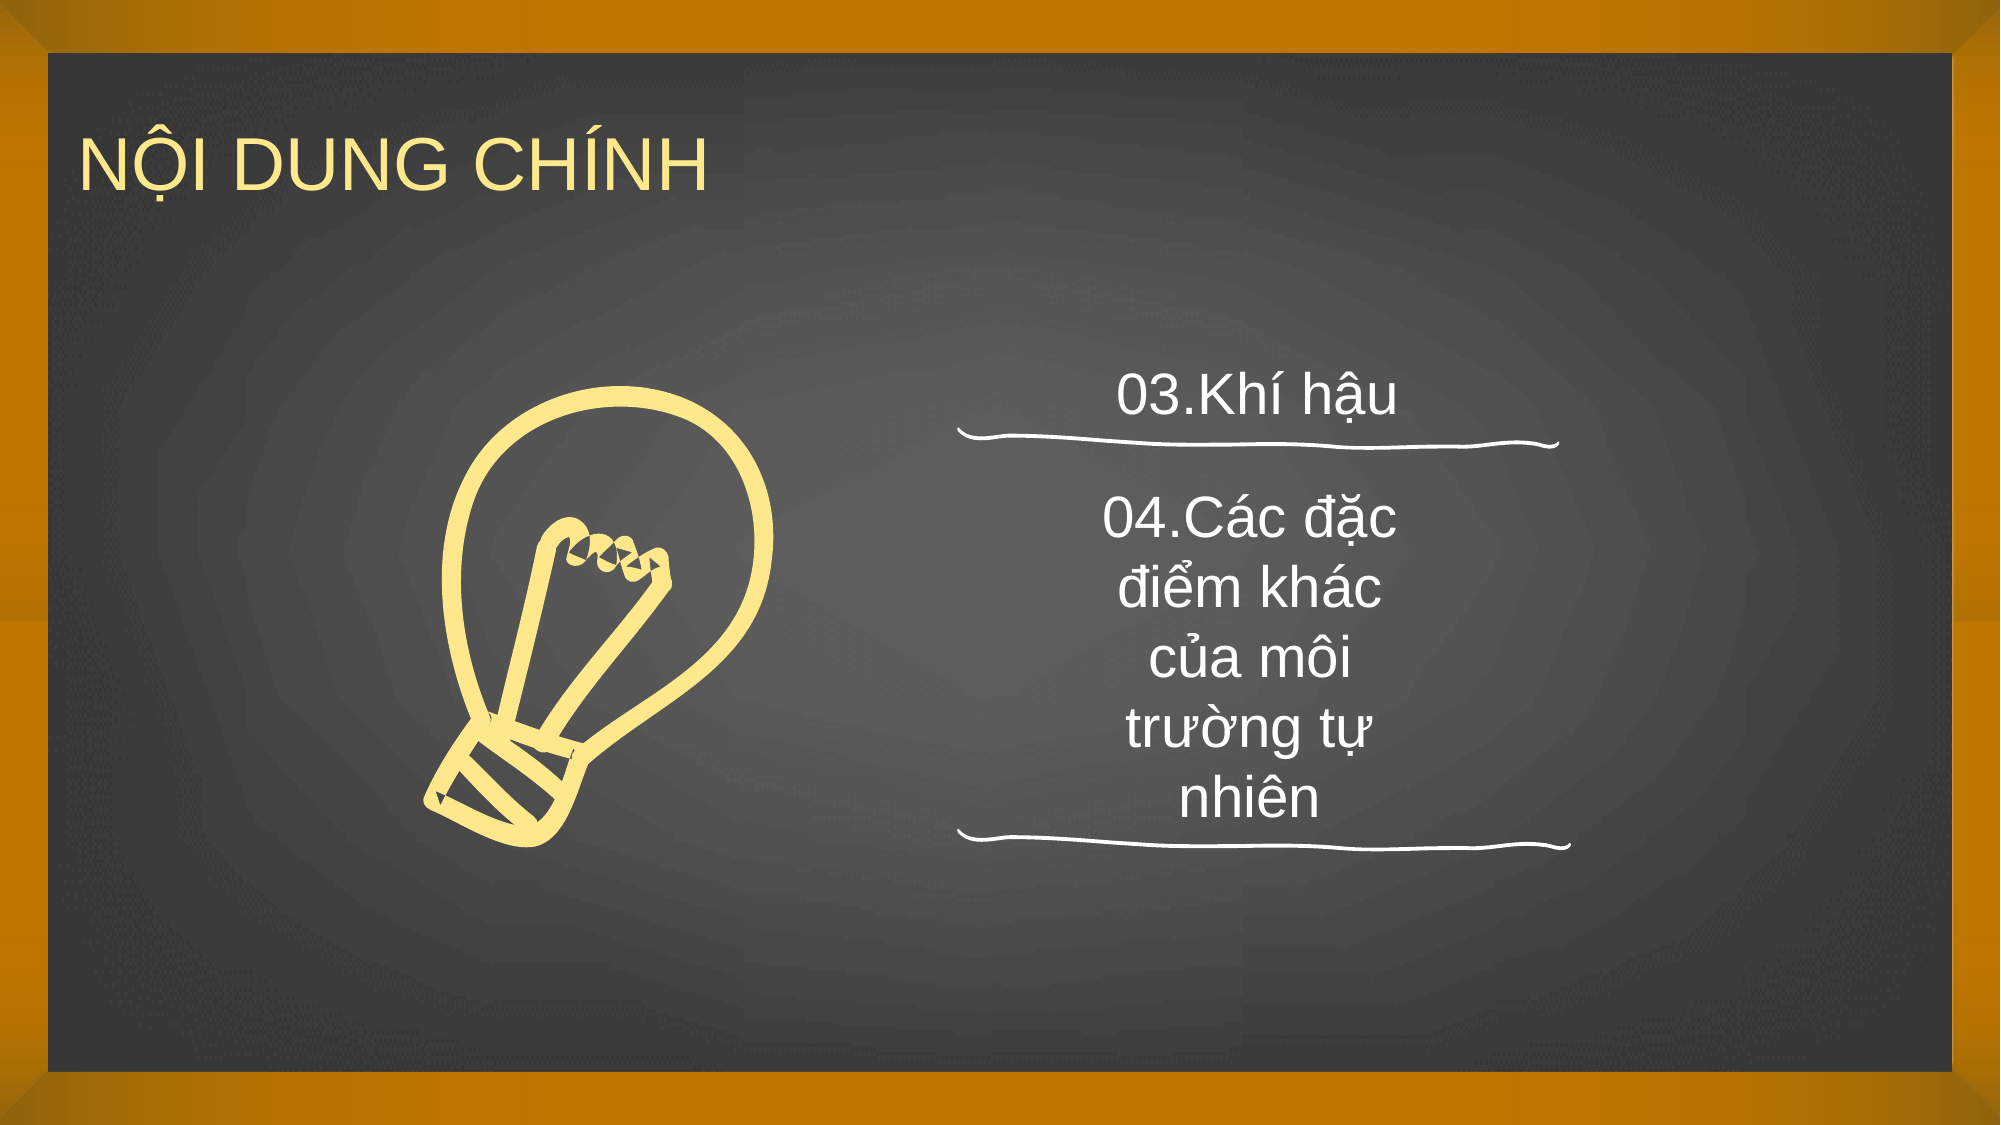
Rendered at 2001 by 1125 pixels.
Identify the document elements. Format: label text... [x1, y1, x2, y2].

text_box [421, 367, 782, 854]
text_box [956, 471, 1572, 853]
text_box NỘI DUNG CHÍNH [60, 107, 728, 213]
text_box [956, 348, 1560, 452]
picture [0, 0, 2000, 1125]
